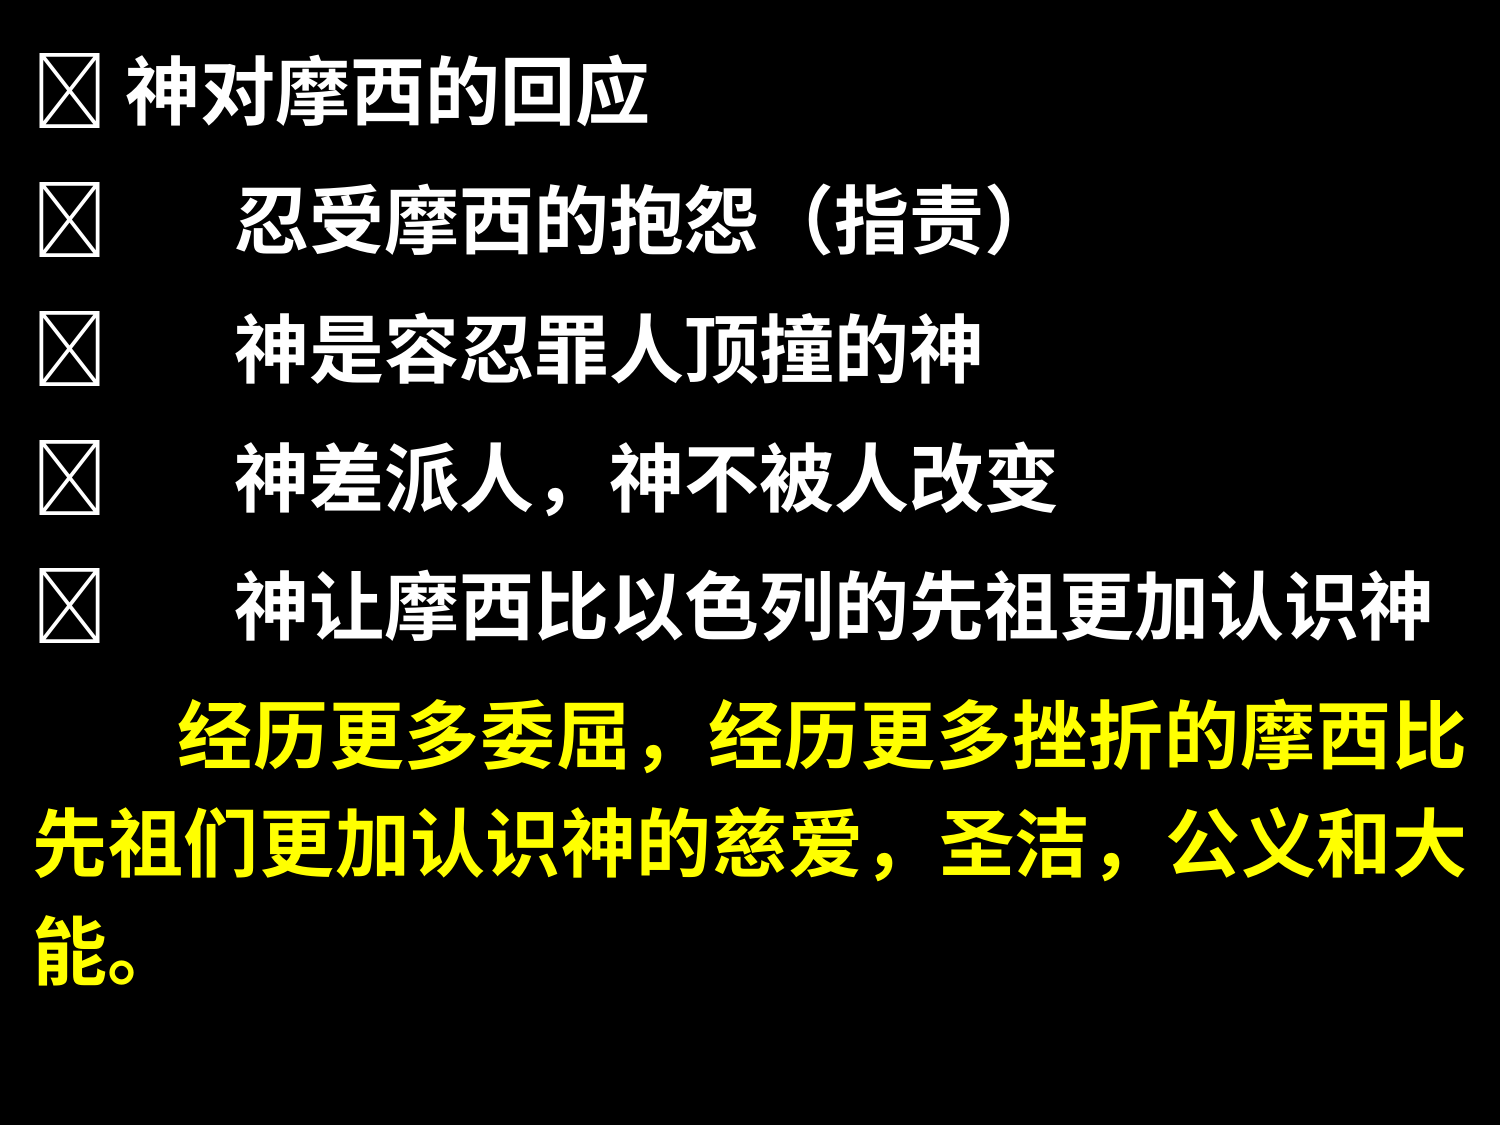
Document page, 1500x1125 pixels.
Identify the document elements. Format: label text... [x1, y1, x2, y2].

list 神对摩西的回应  忍受摩西的抱怨（指责）  神是容忍罪人顶撞的神  神差派人，神不被人改变  神让摩西比以色列的先祖更加认识神 经历更多委屈，经历更多挫折的摩西比先祖们更加认识神的慈爱，圣洁，公义和大能。 [17, 19, 1483, 1106]
